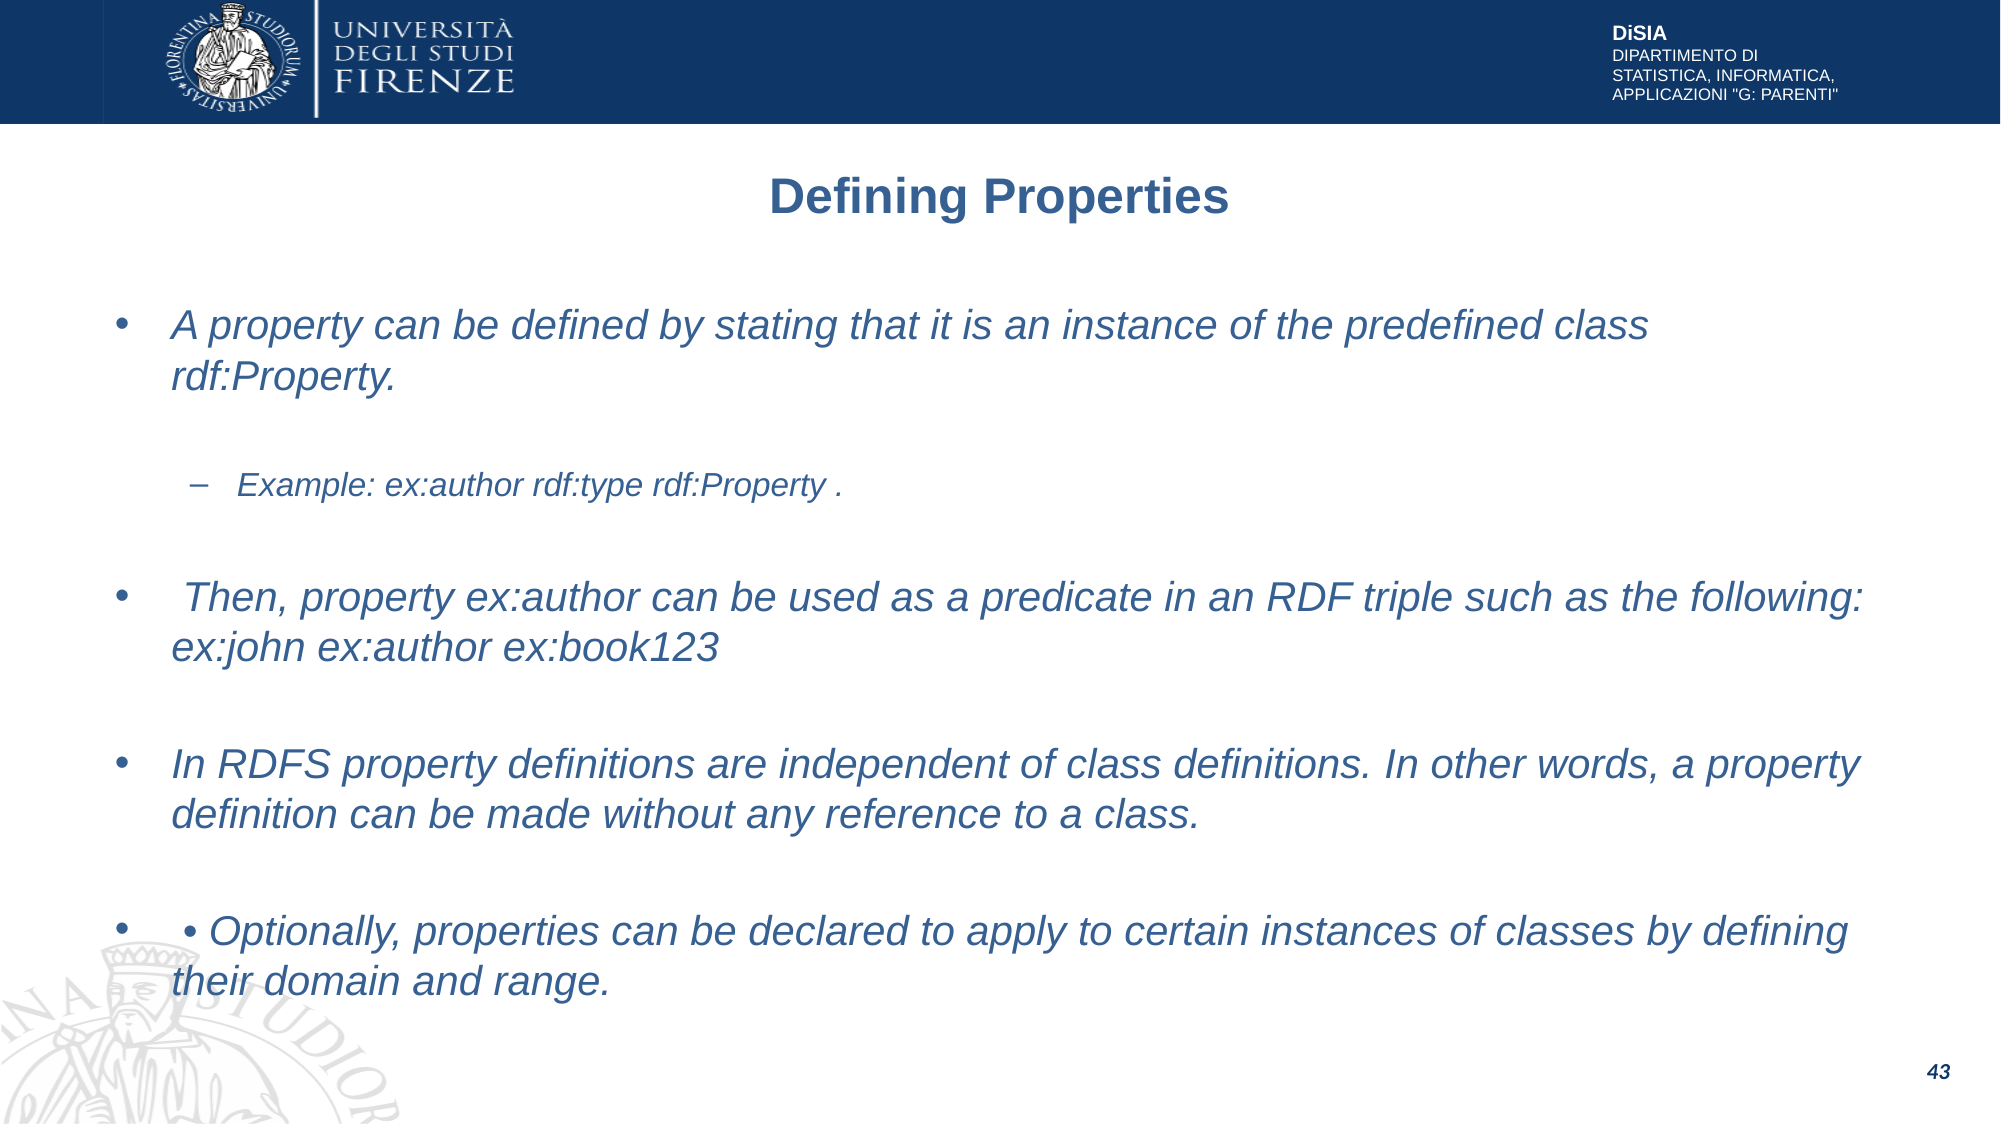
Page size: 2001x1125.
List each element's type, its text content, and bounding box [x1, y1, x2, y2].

title Defining Properties [99, 130, 1900, 256]
list A property can be defined by stating that it is an instance of the predefined class rdf:Property. Example: ex:author rdf:type rdf:Property . Then, property ex:author can be used as a predicate in an RDF triple such as the following: ex:john ex:author ex:book123 In RDFS property definitions are independent of class definitions. In other words, a property definition can be made without any reference to a class. • Optionally, properties can be declared to apply to certain instances of classes by defining their domain and range. [99, 290, 1900, 1005]
slide_number 43 [1819, 1040, 1966, 1101]
picture [0, 0, 2001, 125]
picture [0, 847, 474, 1125]
